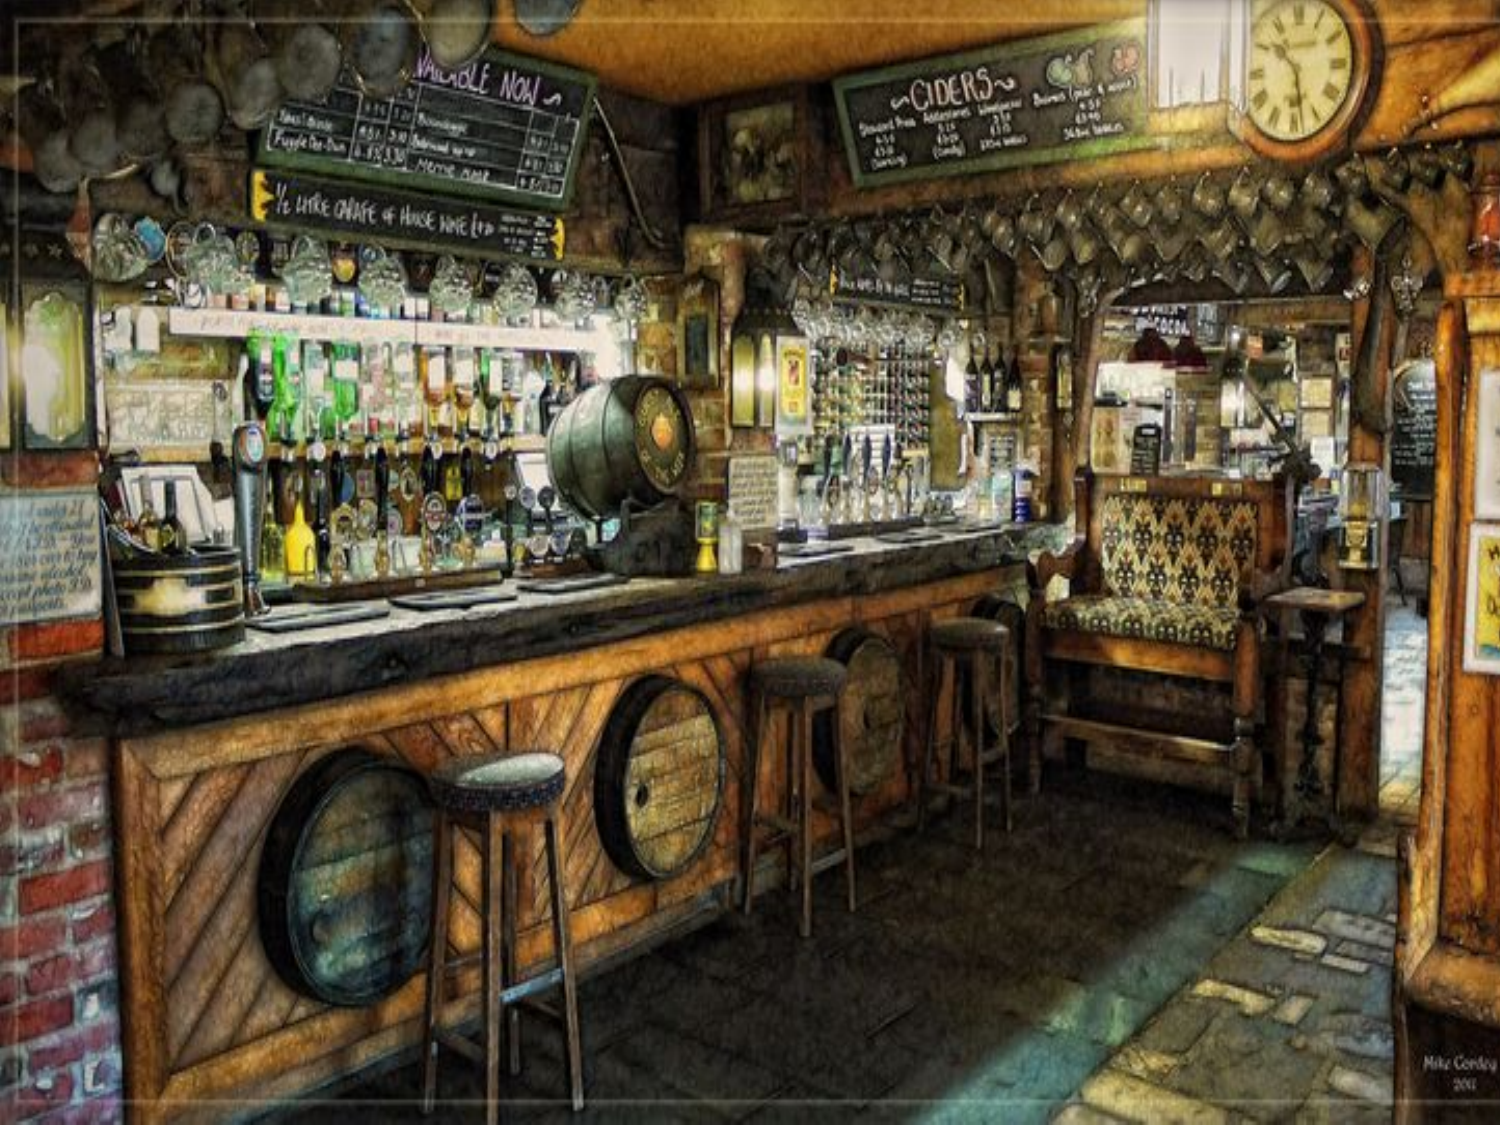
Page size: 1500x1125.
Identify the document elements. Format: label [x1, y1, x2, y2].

list [0, 0, 1500, 1125]
